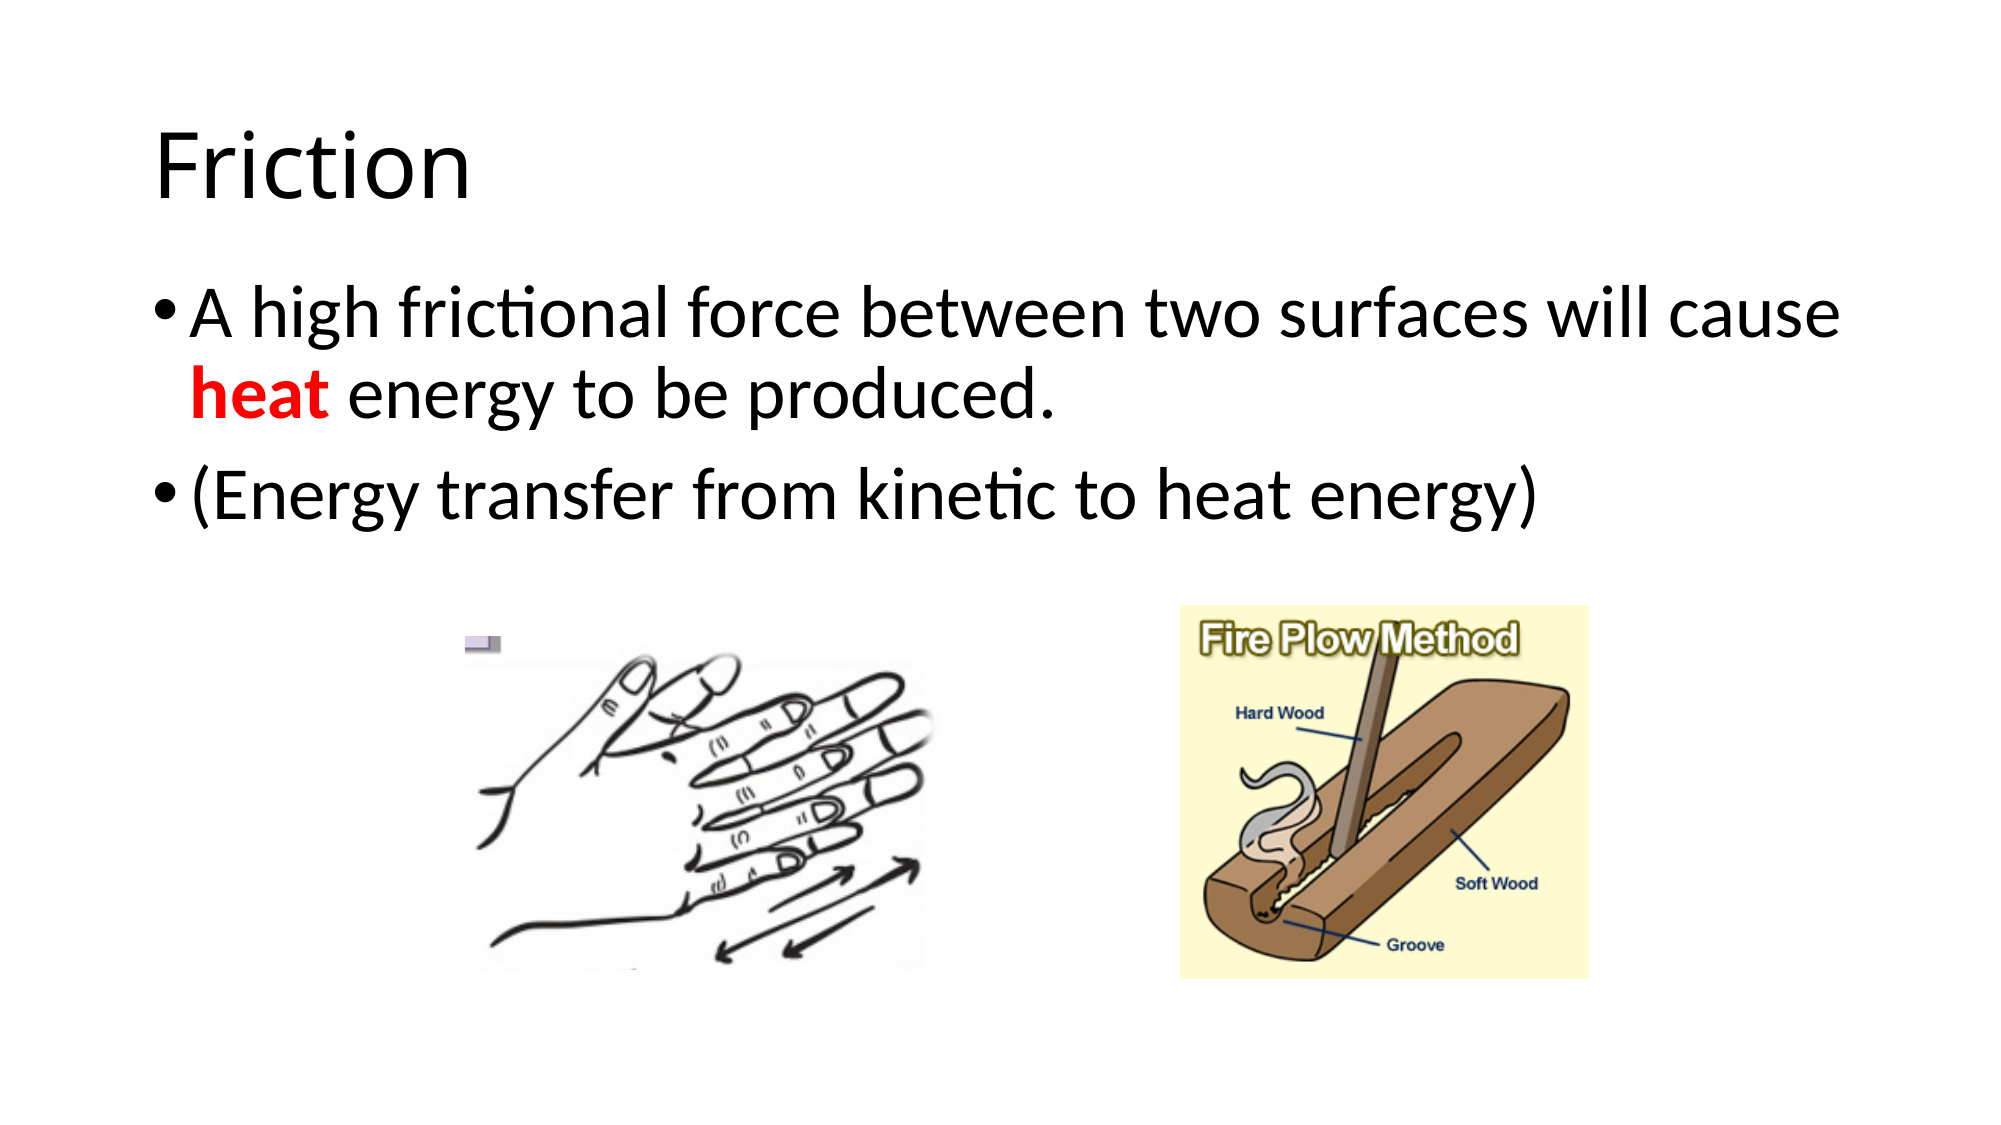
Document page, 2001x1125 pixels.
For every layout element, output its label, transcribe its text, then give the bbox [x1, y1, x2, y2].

list A high frictional force between two surfaces will cause heat energy to be produced. (Energy transfer from kinetic to heat energy) [137, 264, 1863, 979]
title Friction [137, 59, 1863, 264]
picture [1180, 605, 1589, 979]
picture [464, 636, 952, 970]
